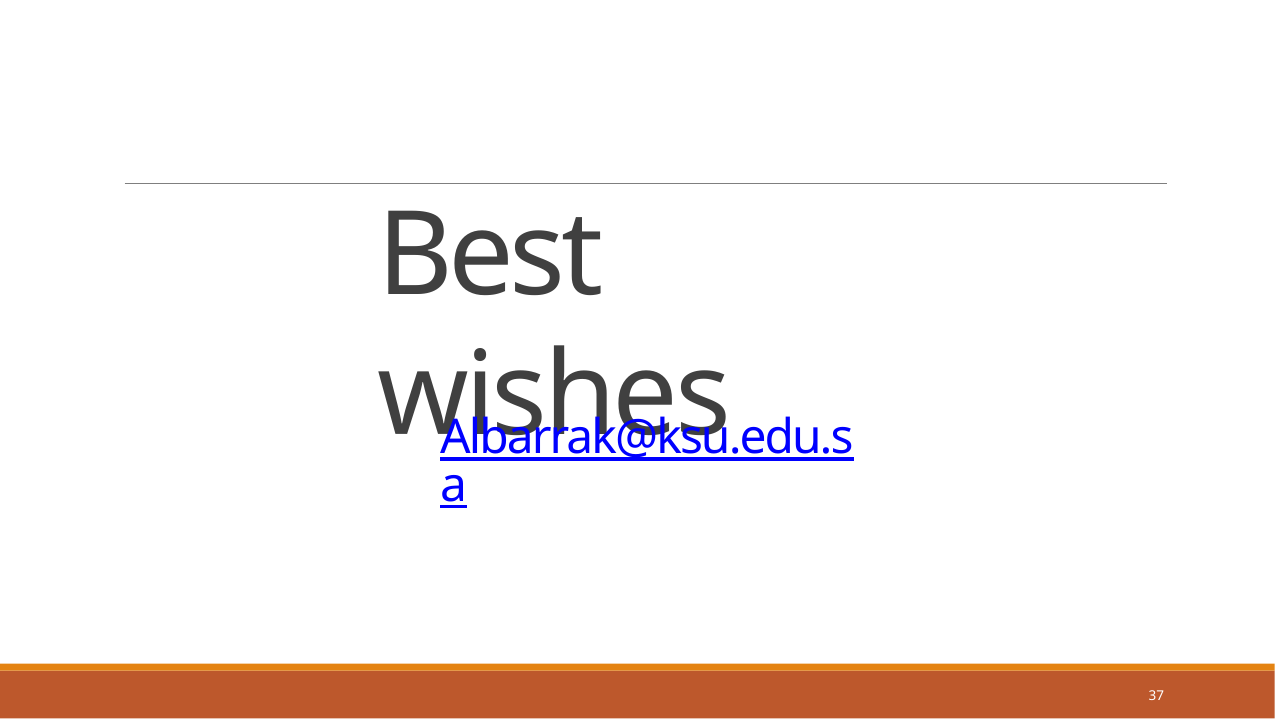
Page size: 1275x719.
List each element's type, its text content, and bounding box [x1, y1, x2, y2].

slide_number 12 [1144, 684, 1167, 719]
text_box Best wishes [375, 175, 933, 458]
text_box Albarrak@ksu.edu.sa [438, 403, 854, 471]
